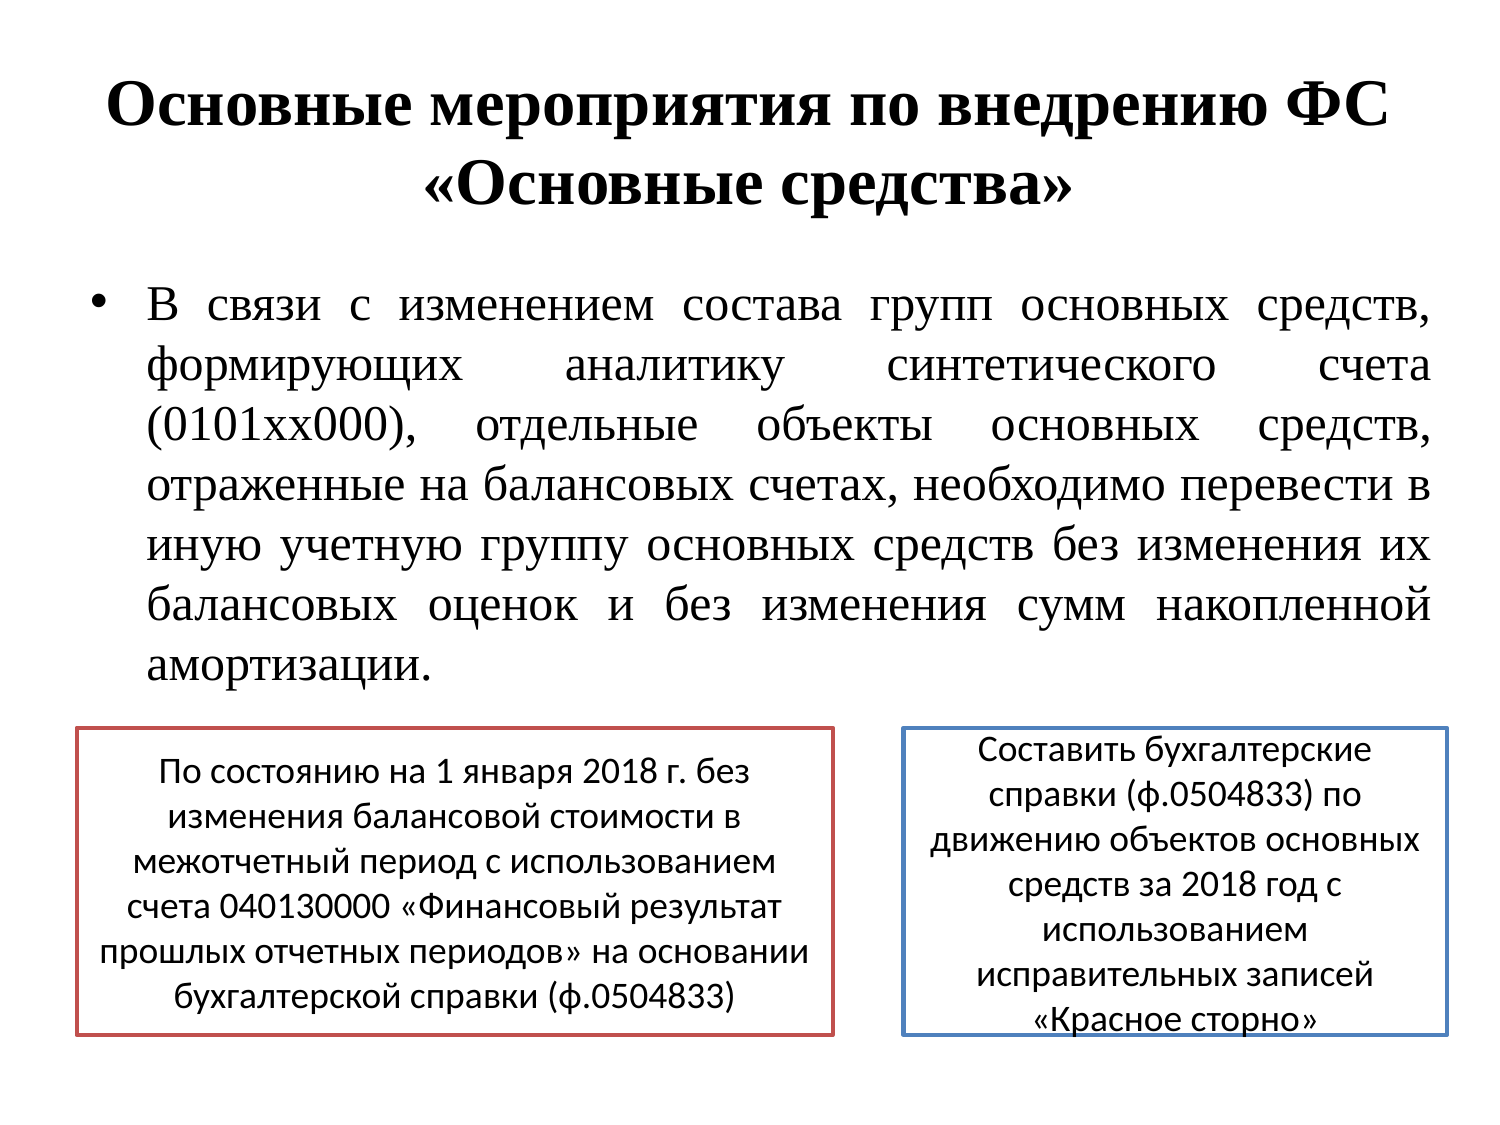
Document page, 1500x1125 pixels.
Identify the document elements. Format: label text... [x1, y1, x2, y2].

text_box Составить бухгалтерские справки (ф.0504833) по движению объектов основных средств за 2018 год с использованием исправительных записей «Красное сторно» [901, 726, 1449, 1037]
title Основные мероприятия по внедрению ФС «Основные средства» [75, 45, 1424, 232]
list В связи с изменением состава групп основных средств, формирующих аналитику синтетического счета (0101хх000), отдельные объекты основных средств, отраженные на балансовых счетах, необходимо перевести в иную учетную группу основных средств без изменения их балансовых оценок и без изменения сумм накопленной амортизации. [75, 262, 1447, 1035]
text_box По состоянию на 1 января 2018 г. без изменения балансовой стоимости в межотчетный период с использованием счета 040130000 «Финансовый результат прошлых отчетных периодов» на основании бухгалтерской справки (ф.0504833) [75, 726, 835, 1037]
